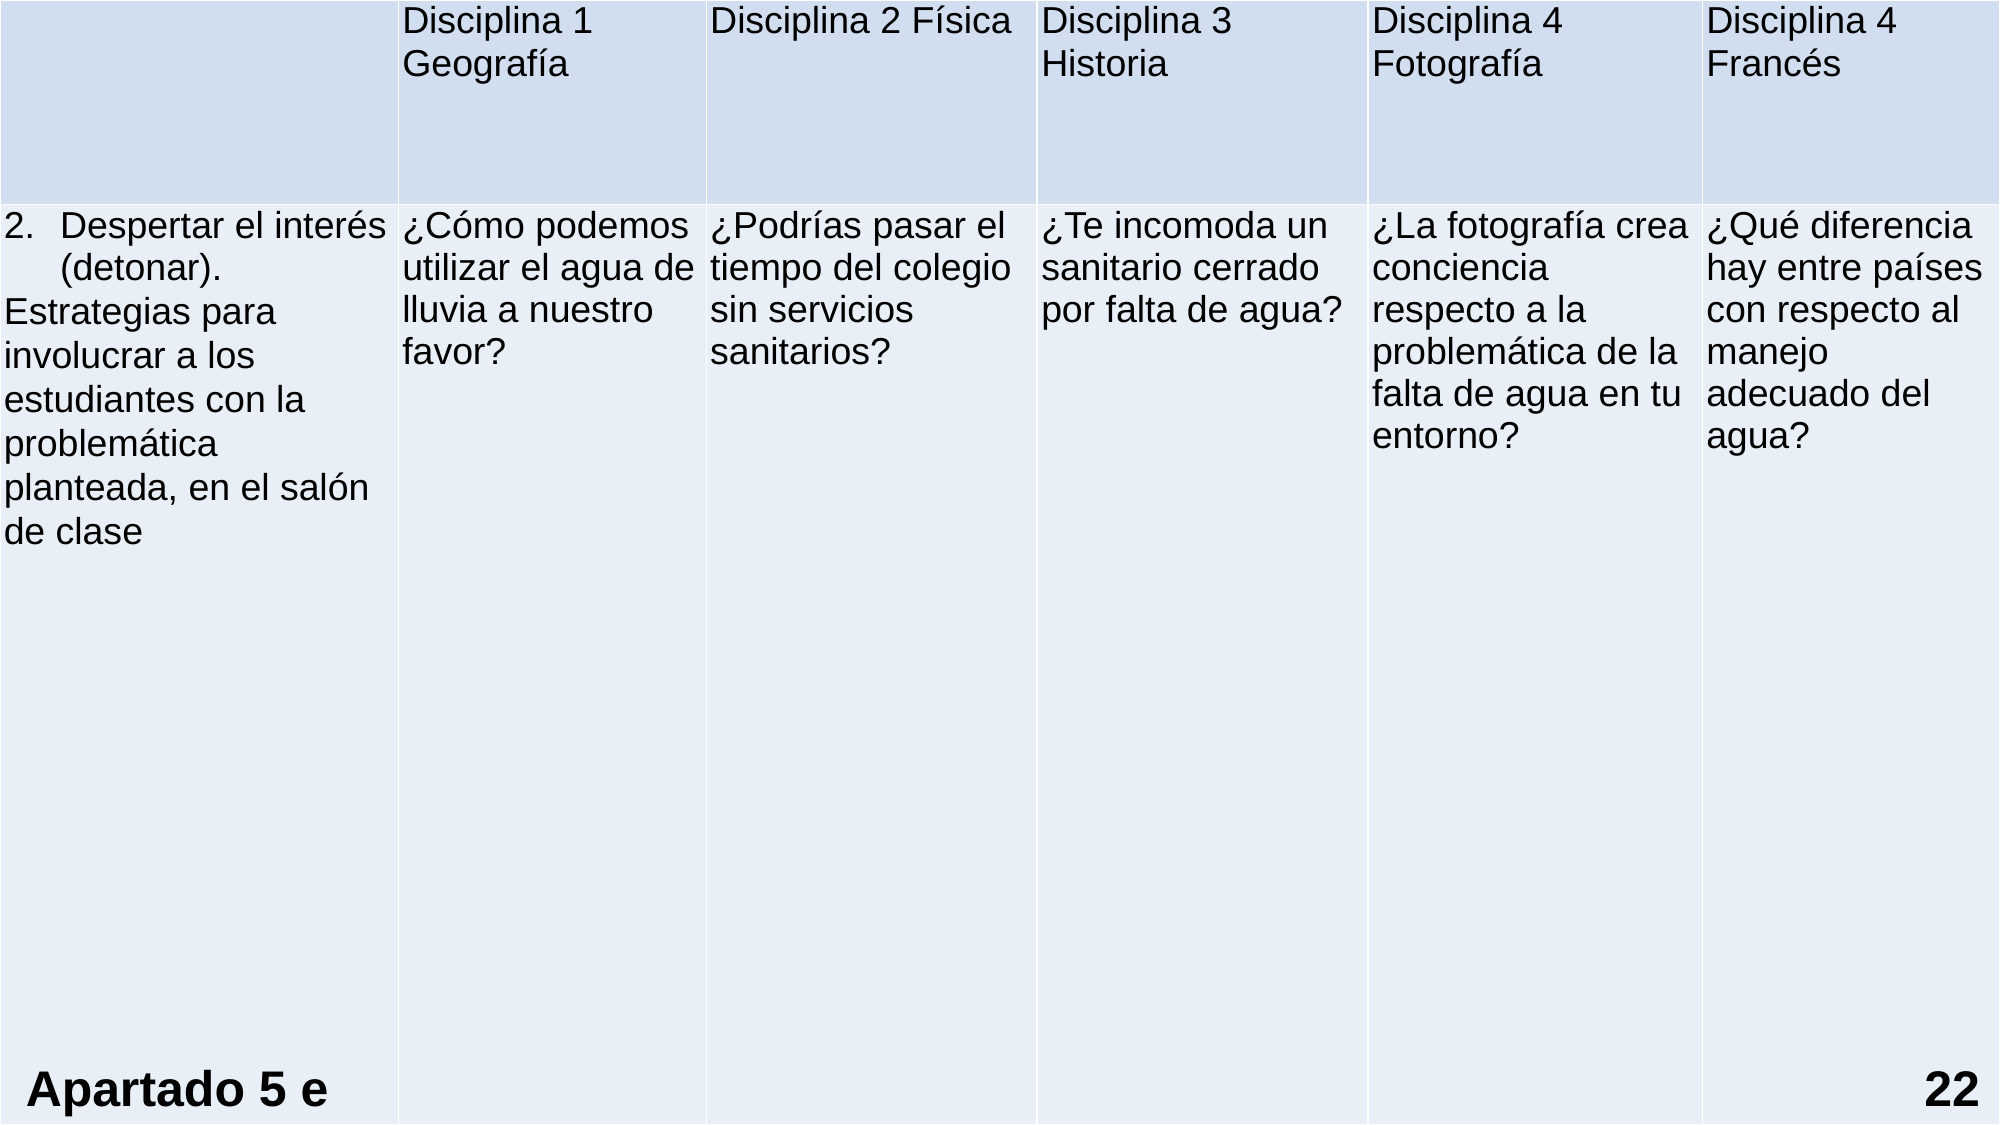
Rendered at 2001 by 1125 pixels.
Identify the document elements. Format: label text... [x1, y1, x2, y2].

text_box Apartado 5 e [10, 1049, 368, 1125]
table_header Disciplina 3 Historia [1038, 1, 1367, 204]
table_header [1, 1, 398, 204]
table_cell ¿Cómo podemos utilizar el agua de lluvia a nuestro favor? [399, 205, 706, 1124]
table_cell ¿Qué diferencia hay entre países con respecto al manejo adecuado del agua? [1703, 205, 1999, 1124]
table_cell ¿Te incomoda un sanitario cerrado por falta de agua? [1038, 205, 1367, 1124]
table_cell ¿La fotografía crea conciencia respecto a la problemática de la falta de agua en tu entorno? [1369, 205, 1702, 1124]
table_cell Despertar el interés (detonar). Estrategias para involucrar a los estudiantes con la problemática planteada, en el salón de clase [1, 205, 398, 1124]
table_header Disciplina 2 Física [707, 1, 1036, 204]
table_header Disciplina 4 Francés [1703, 1, 1999, 204]
table_header Disciplina 4 Fotografía [1369, 1, 1702, 204]
table_cell ¿Podrías pasar el tiempo del colegio sin servicios sanitarios? [707, 205, 1036, 1124]
table_header Disciplina 1 Geografía [399, 1, 706, 204]
text_box 22 [1909, 1049, 2000, 1125]
